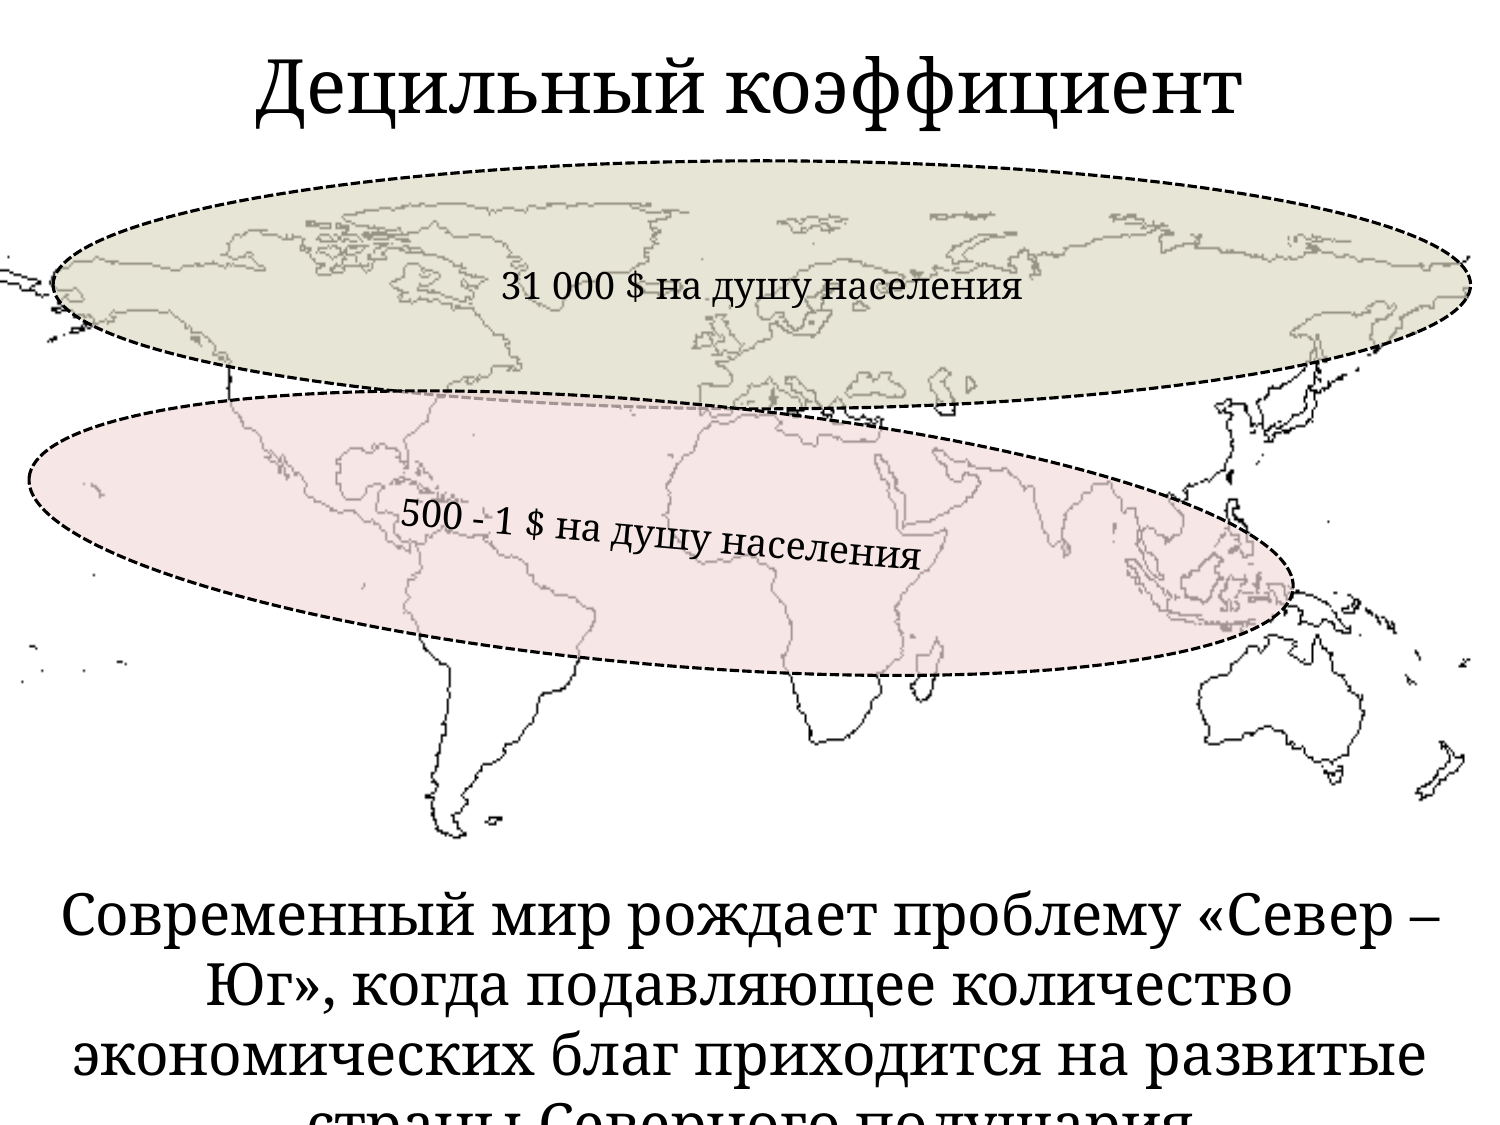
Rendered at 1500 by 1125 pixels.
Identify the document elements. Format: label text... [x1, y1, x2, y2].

text_box Децильный коэффициент [0, 30, 1500, 136]
text_box Современный мир рождает проблему «Север – Юг», когда подавляющее количество экономических благ приходится на развитые страны Северного полушария [0, 869, 1500, 1125]
text_box 31 000 $ на душу населения [477, 158, 1044, 171]
picture [0, 172, 1471, 858]
